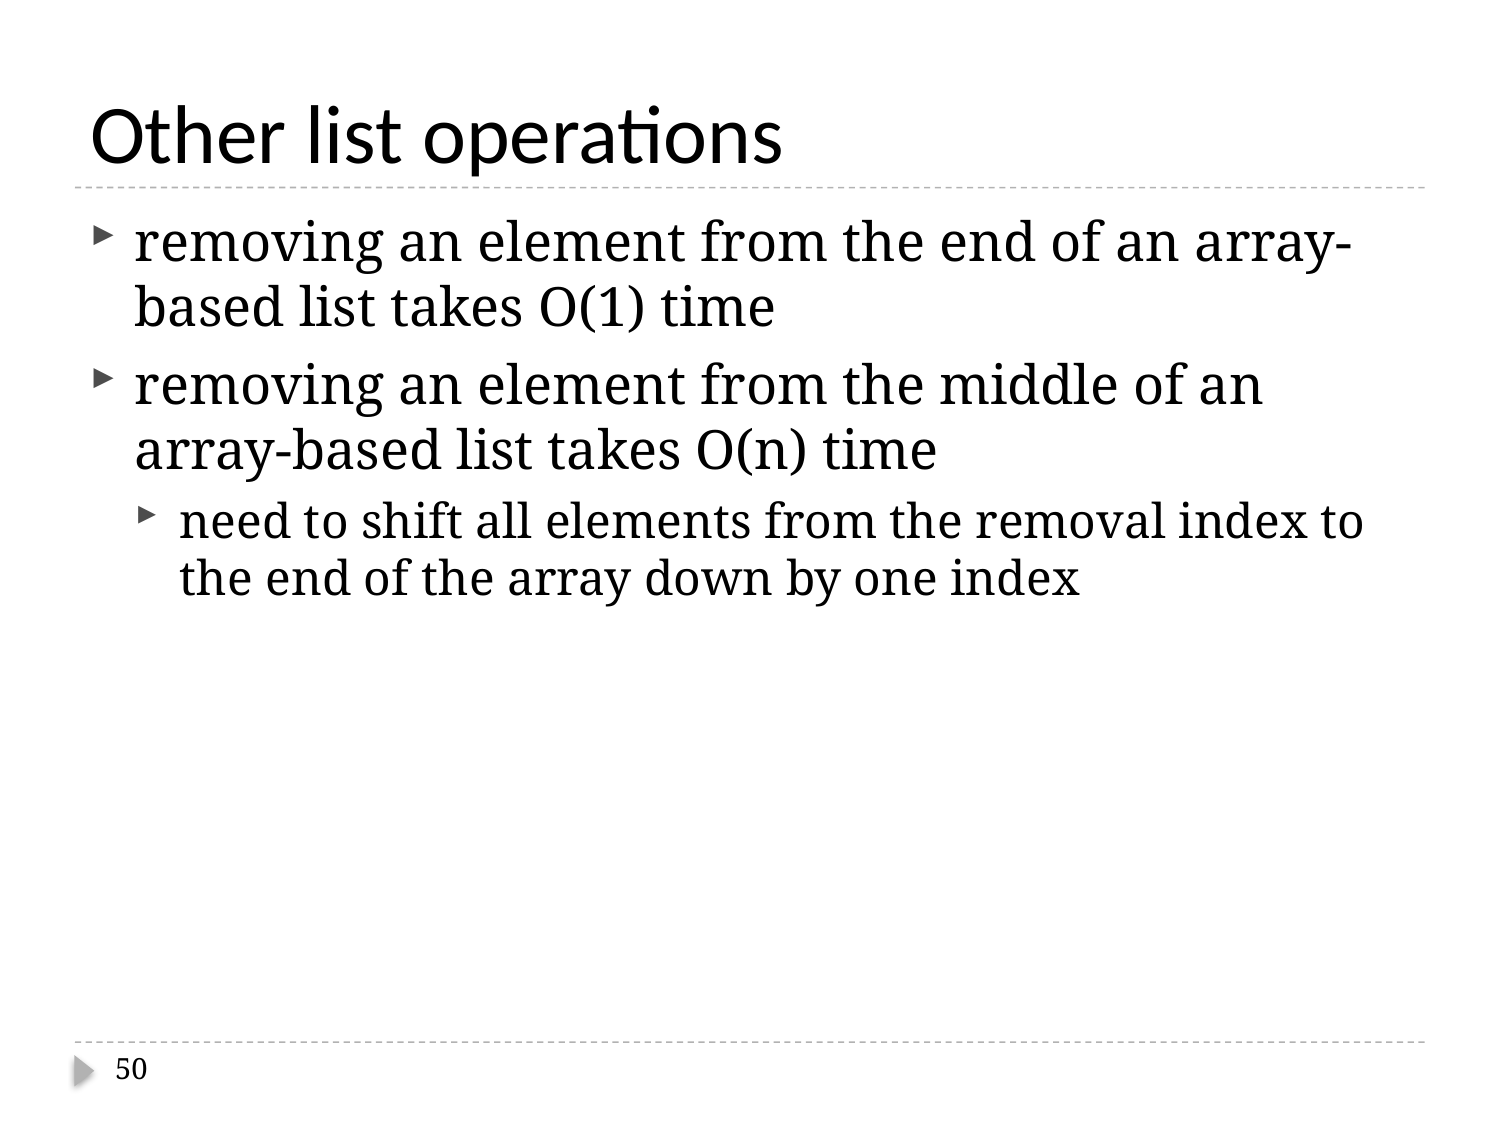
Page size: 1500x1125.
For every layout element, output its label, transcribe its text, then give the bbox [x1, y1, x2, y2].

title Other list operations [74, 24, 1426, 188]
list removing an element from the end of an array-based list takes O(1) time removing an element from the middle of an array-based list takes O(n) time need to shift all elements from the removal index to the end of the array down by one index [74, 199, 1426, 1011]
slide_number 50 [100, 1042, 426, 1103]
